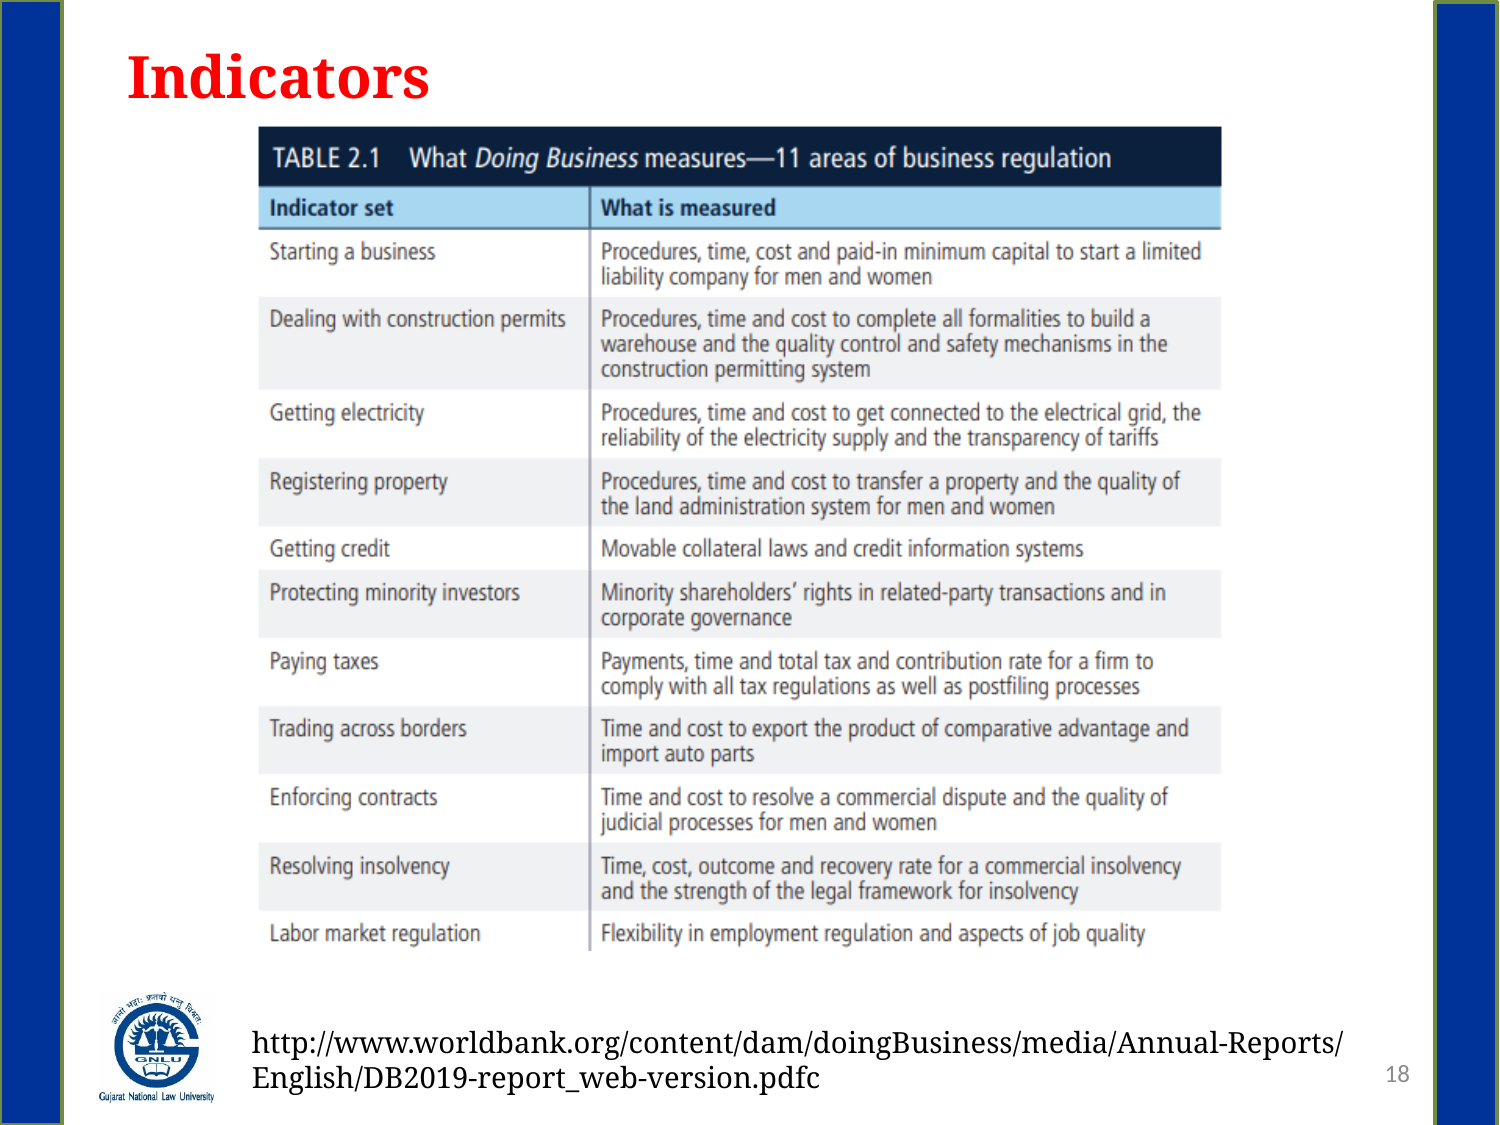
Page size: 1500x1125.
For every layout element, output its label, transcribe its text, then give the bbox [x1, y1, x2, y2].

picture [99, 991, 215, 1103]
text_box [0, 0, 64, 1125]
text_box http://www.worldbank.org/content/dam/doingBusiness/media/Annual-Reports/English/DB2019-report_web-version.pdfc [237, 1016, 1430, 1102]
text_box Indicators [112, 33, 1250, 118]
picture [254, 125, 1230, 951]
text_box [1433, 0, 1499, 1125]
